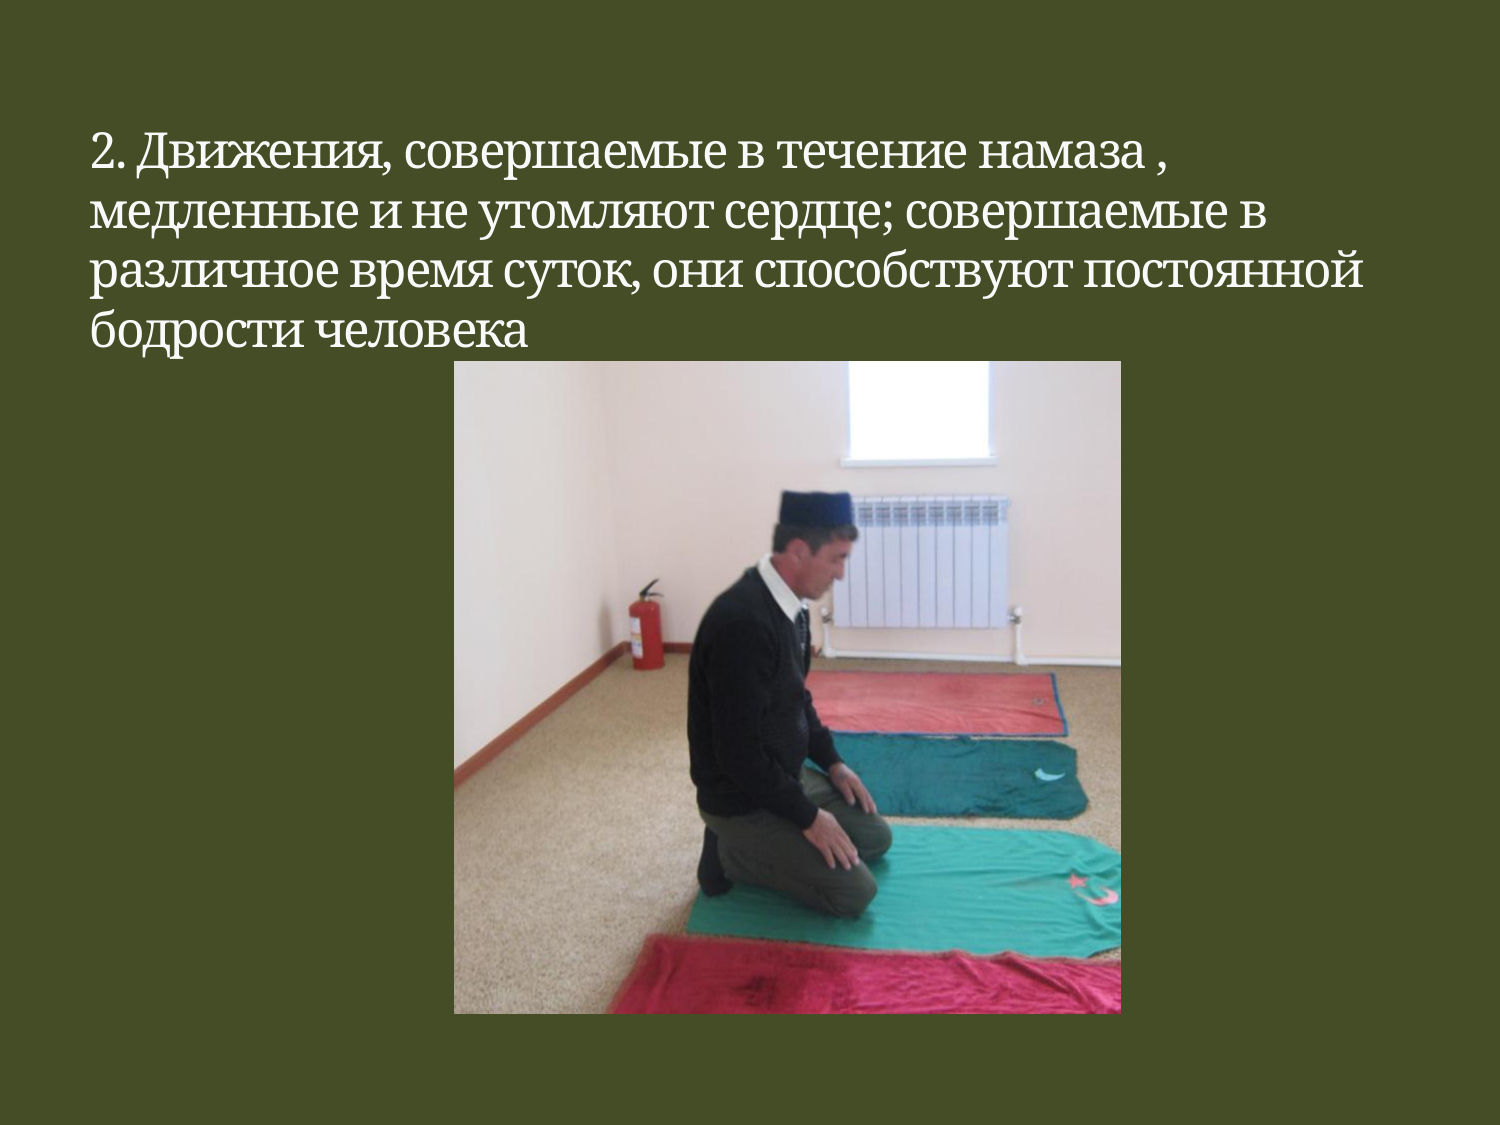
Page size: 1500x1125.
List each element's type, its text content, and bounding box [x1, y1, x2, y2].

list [454, 361, 1121, 1014]
title 2. Движения, совершаемые в течение намаза , медленные и не утомляют сердце; совершаемые в различное время суток, они способствуют постоянной бодрости человека [74, 0, 1425, 434]
